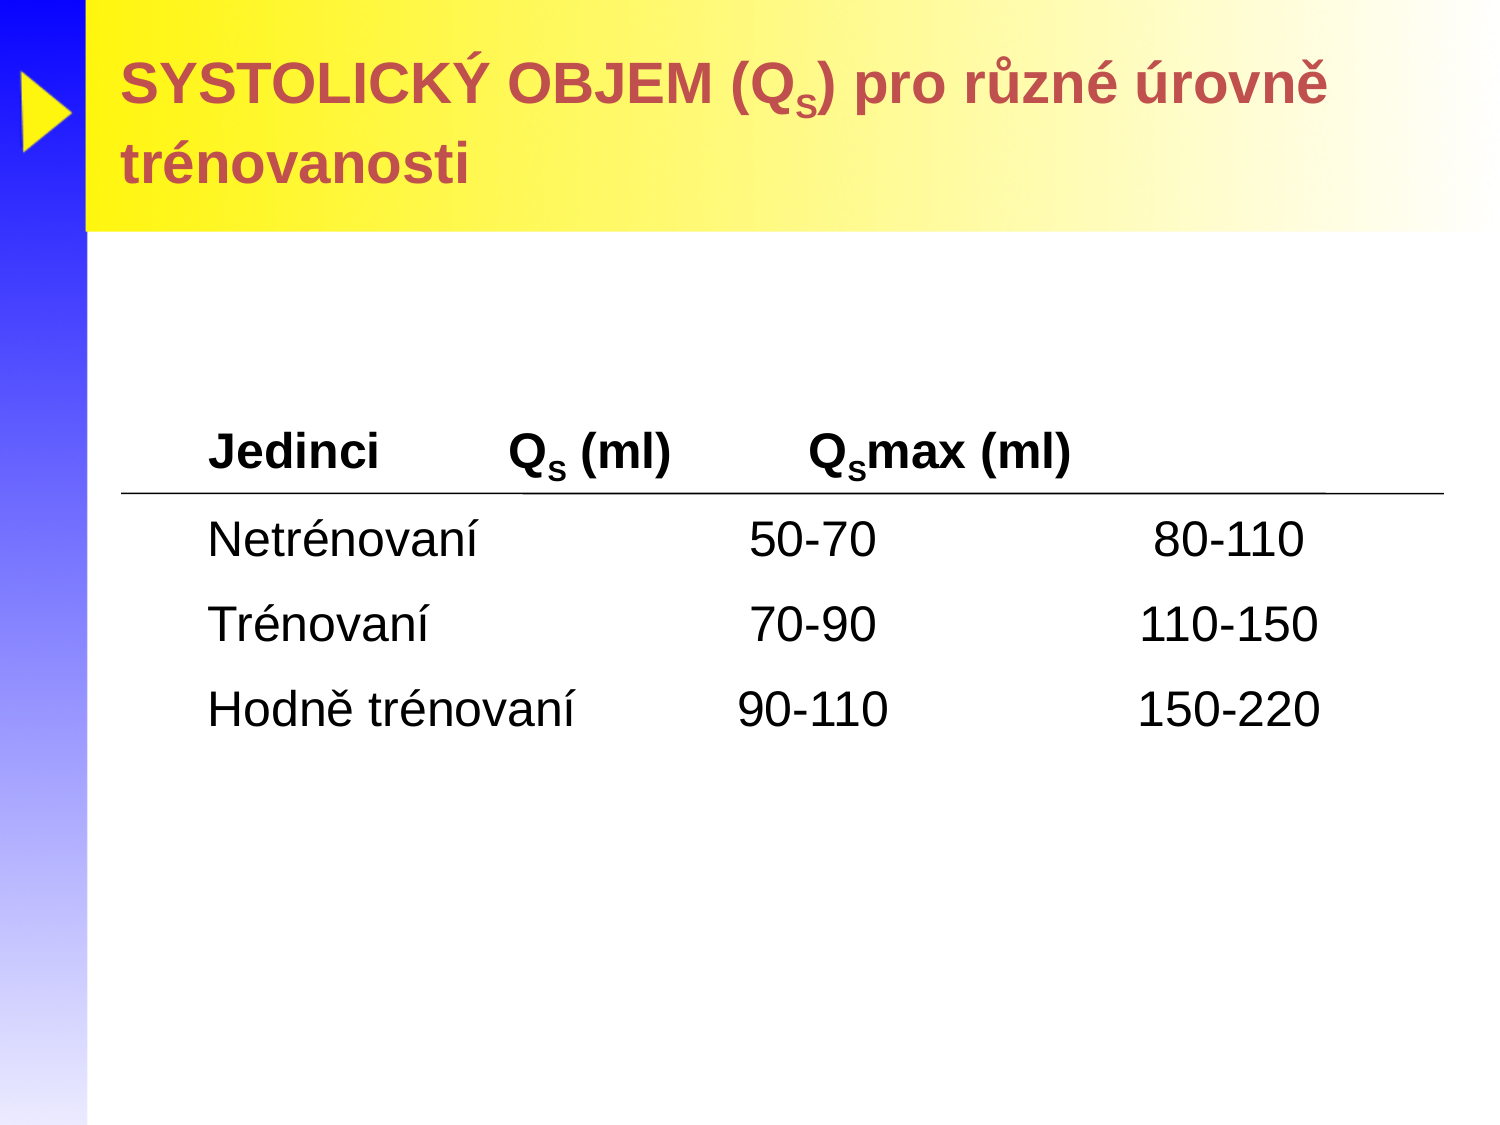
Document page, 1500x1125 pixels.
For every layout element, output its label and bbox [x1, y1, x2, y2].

picture [0, 0, 1500, 1125]
text_box [118, 411, 1480, 757]
